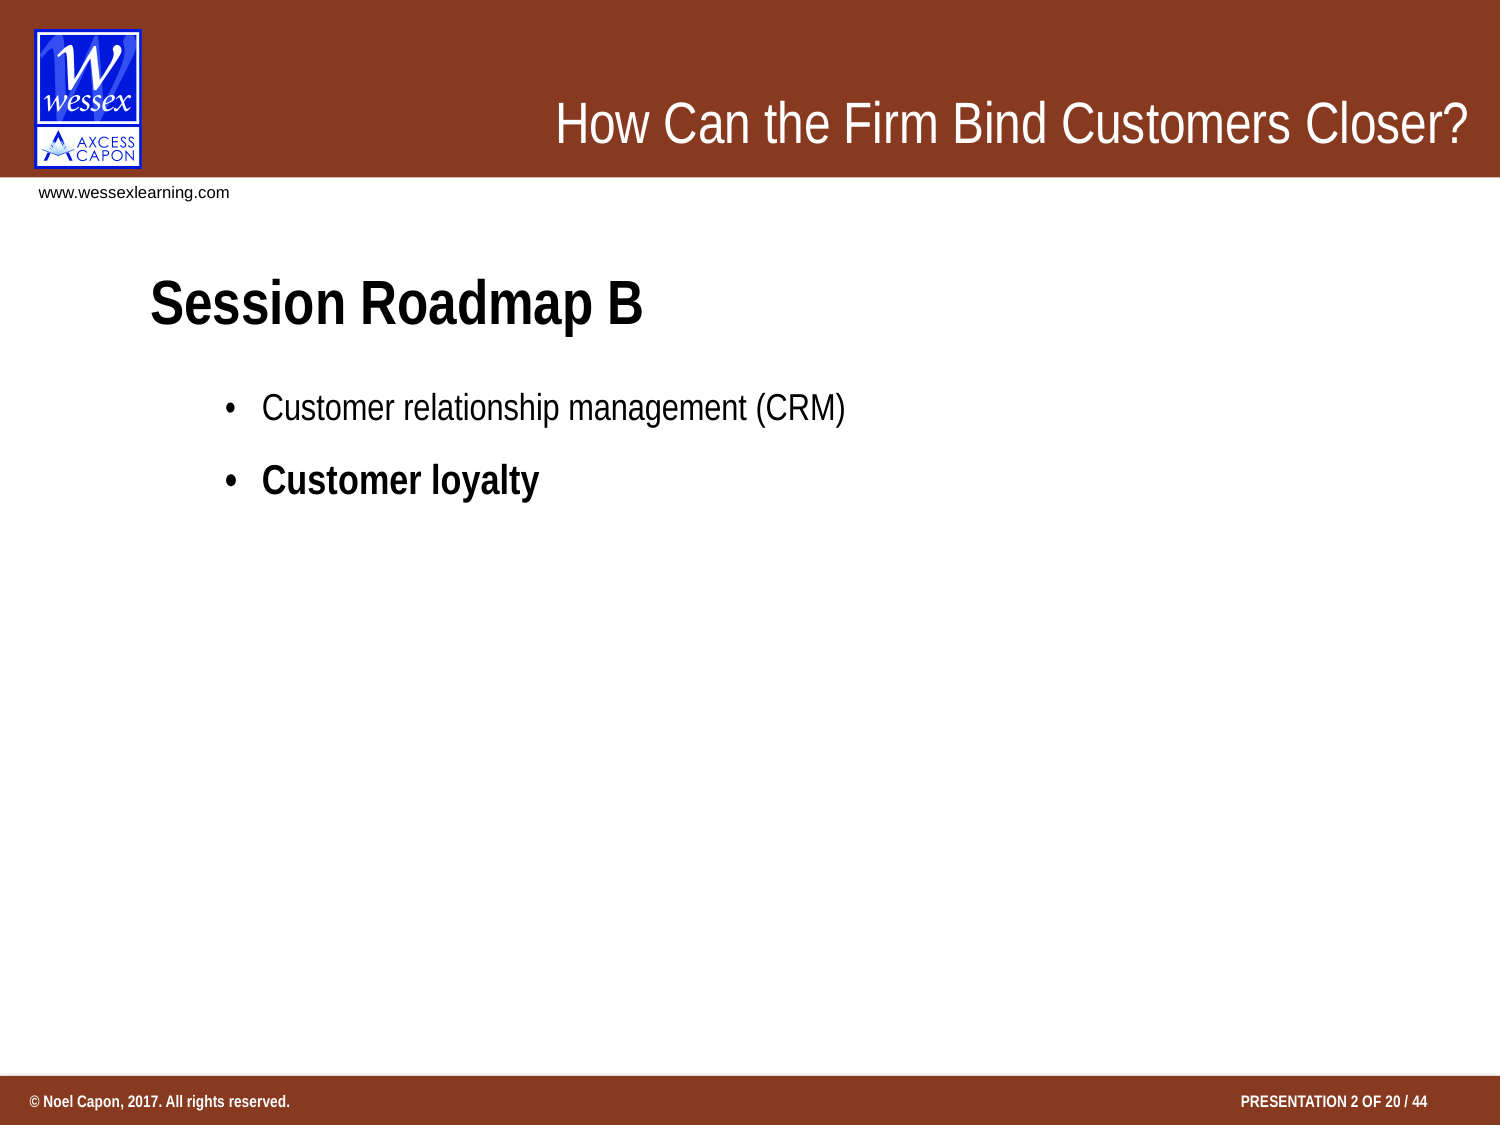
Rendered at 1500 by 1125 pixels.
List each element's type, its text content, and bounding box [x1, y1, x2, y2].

text_box www.wessexlearning.com [38, 182, 231, 203]
text_box Session Roadmap B • Customer relationship management (CRM) • Customer loyalty [150, 262, 1415, 503]
picture [34, 28, 142, 169]
text_box How Can the Firm Bind Customers Closer? [0, 0, 1500, 178]
